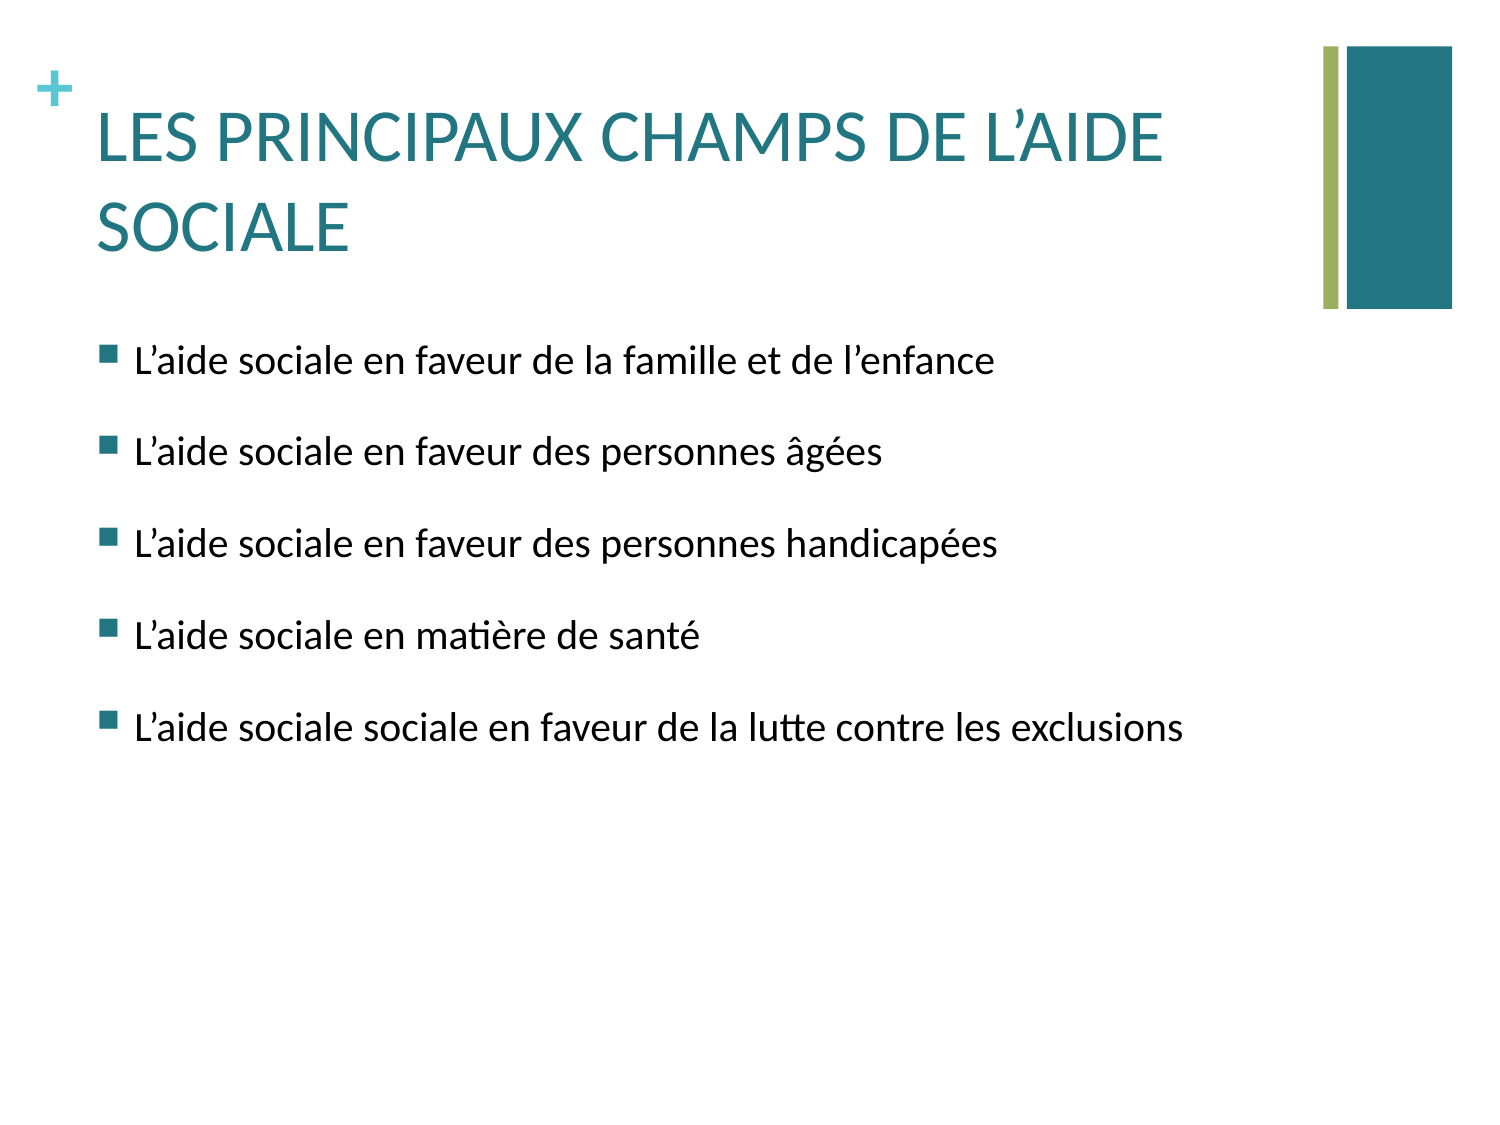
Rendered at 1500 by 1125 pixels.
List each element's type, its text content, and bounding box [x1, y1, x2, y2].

title LES PRINCIPAUX CHAMPS DE L’AIDE SOCIALE [81, 79, 1322, 263]
list L’aide sociale en faveur de la famille et de l’enfance L’aide sociale en faveur des personnes âgées L’aide sociale en faveur des personnes handicapées L’aide sociale en matière de santé L’aide sociale sociale en faveur de la lutte contre les exclusions [81, 324, 1322, 1005]
